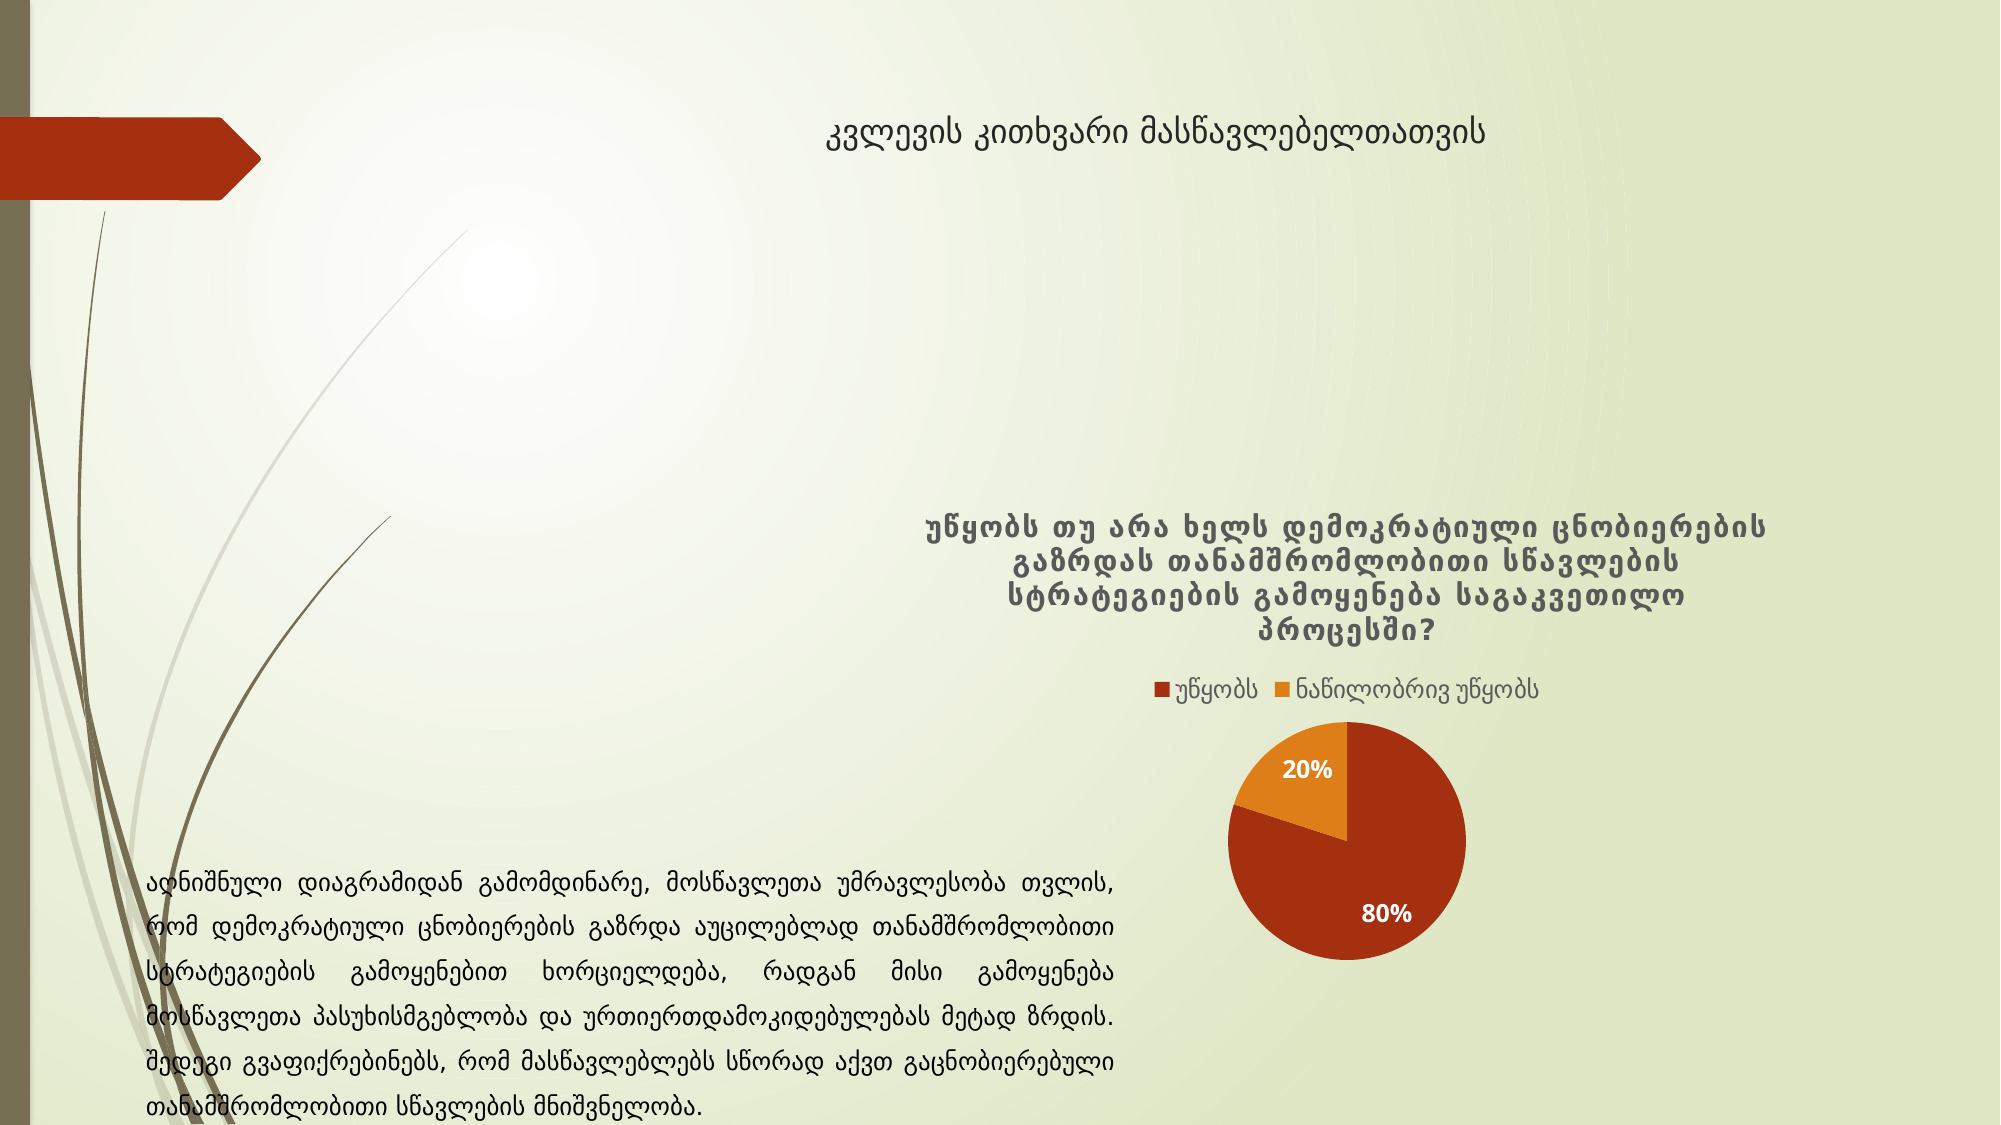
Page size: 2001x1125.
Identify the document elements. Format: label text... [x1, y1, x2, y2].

chart [806, 482, 1888, 971]
text_box აღნიშნული დიაგრამიდან გამომდინარე, მოსწავლეთა უმრავლესობა თვლის, რომ დემოკრატიული ცნობიერების გაზრდა აუცილებლად თანამშრომლობითი სტრატეგიების გამოყენებით ხორციელდება, რადგან მისი გამოყენება მოსწავლეთა პასუხისმგებლობა და ურთიერთდამოკიდებულებას მეტად ზრდის. შედეგი გვაფიქრებინებს, რომ მასწავლებლებს სწორად აქვთ გაცნობიერებული თანამშრომლობითი სწავლების მნიშვნელობა. [131, 843, 1131, 1125]
title კვლევის კითხვარი მასწავლებელთათვის [425, 102, 1888, 313]
